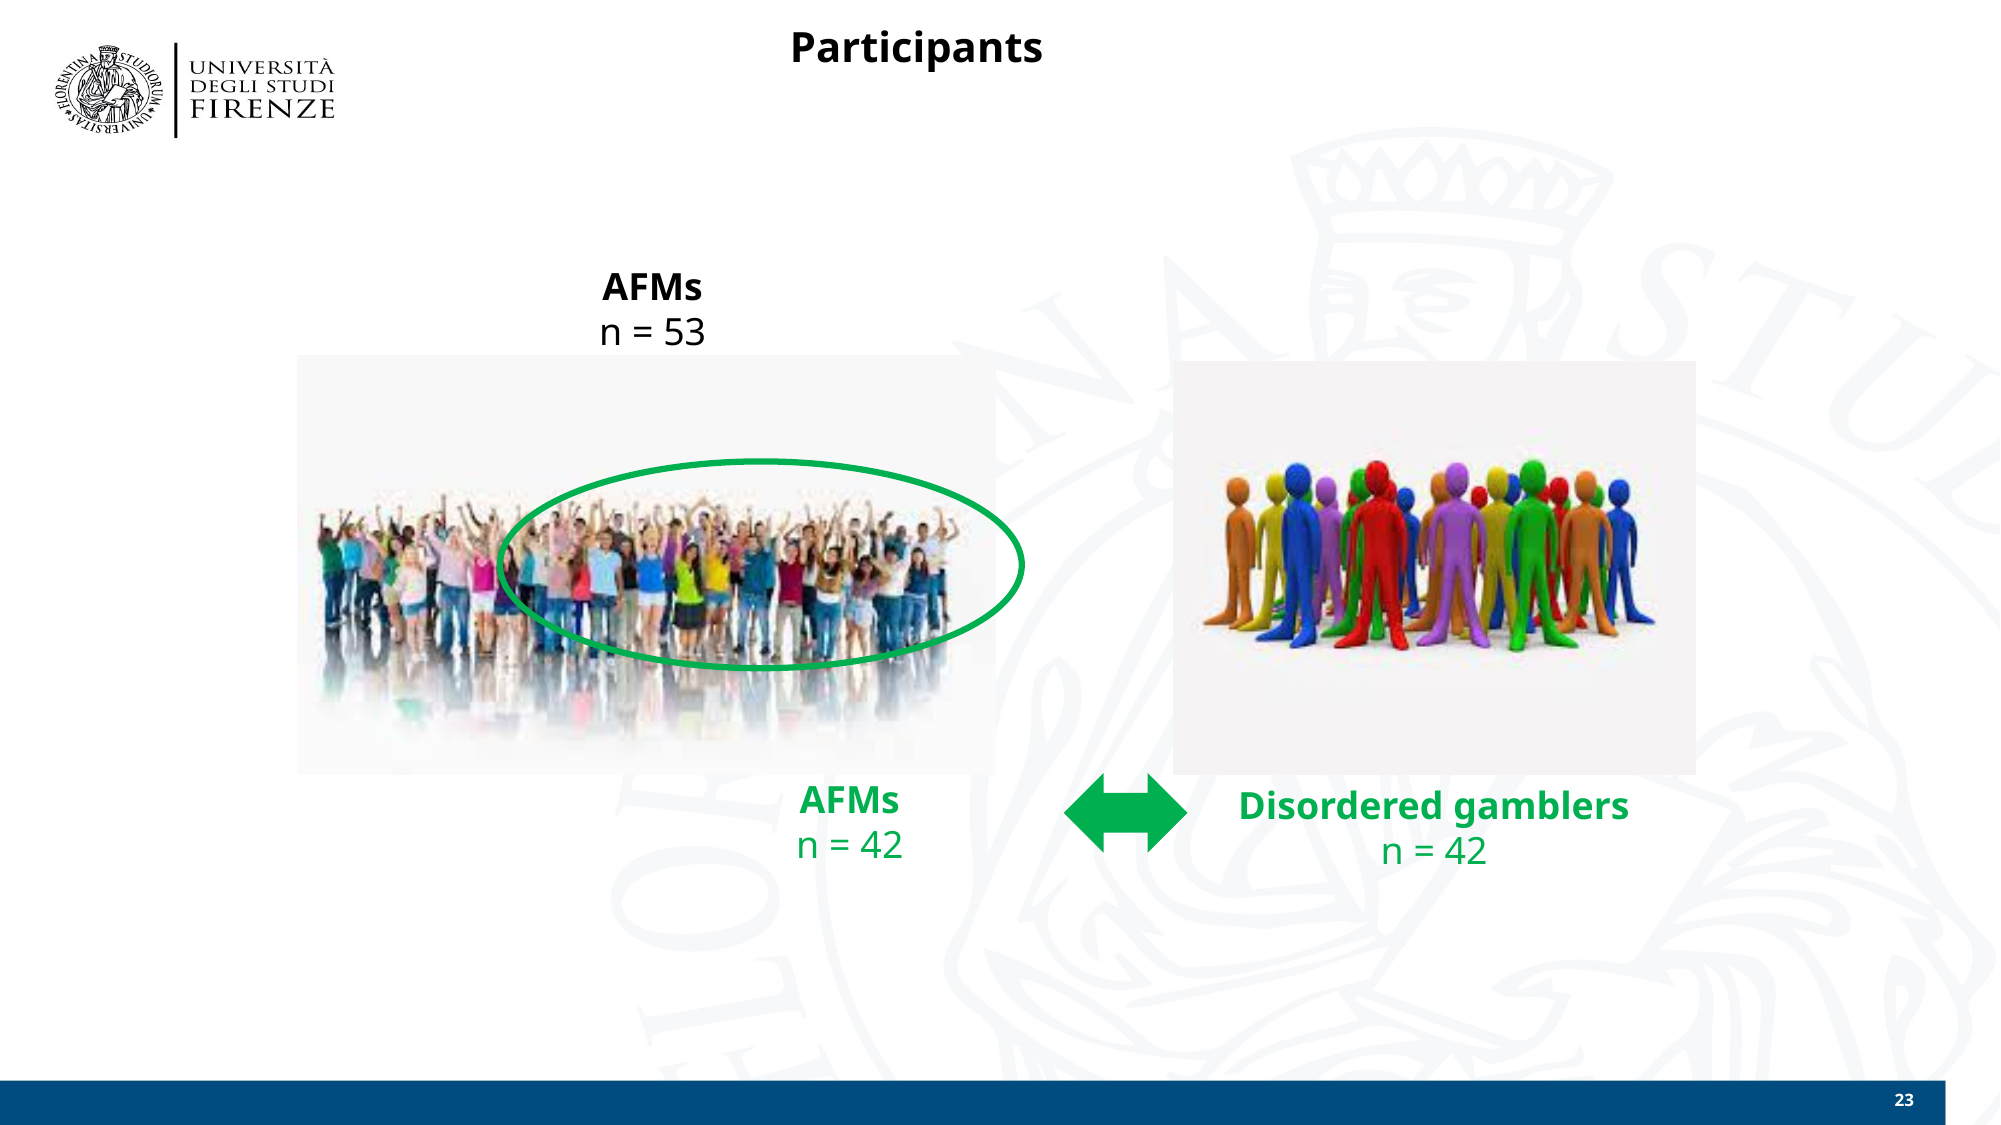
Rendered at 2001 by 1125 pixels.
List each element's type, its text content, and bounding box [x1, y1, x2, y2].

text_box AFMs n = 53 [584, 255, 722, 355]
title Participants [775, 18, 2000, 159]
picture [0, 0, 2000, 1125]
text_box [1062, 770, 1189, 856]
text_box Disordered gamblers n = 42 [1223, 775, 1645, 879]
text_box [996, 518, 1023, 611]
text_box AFMs n = 42 [781, 775, 919, 874]
